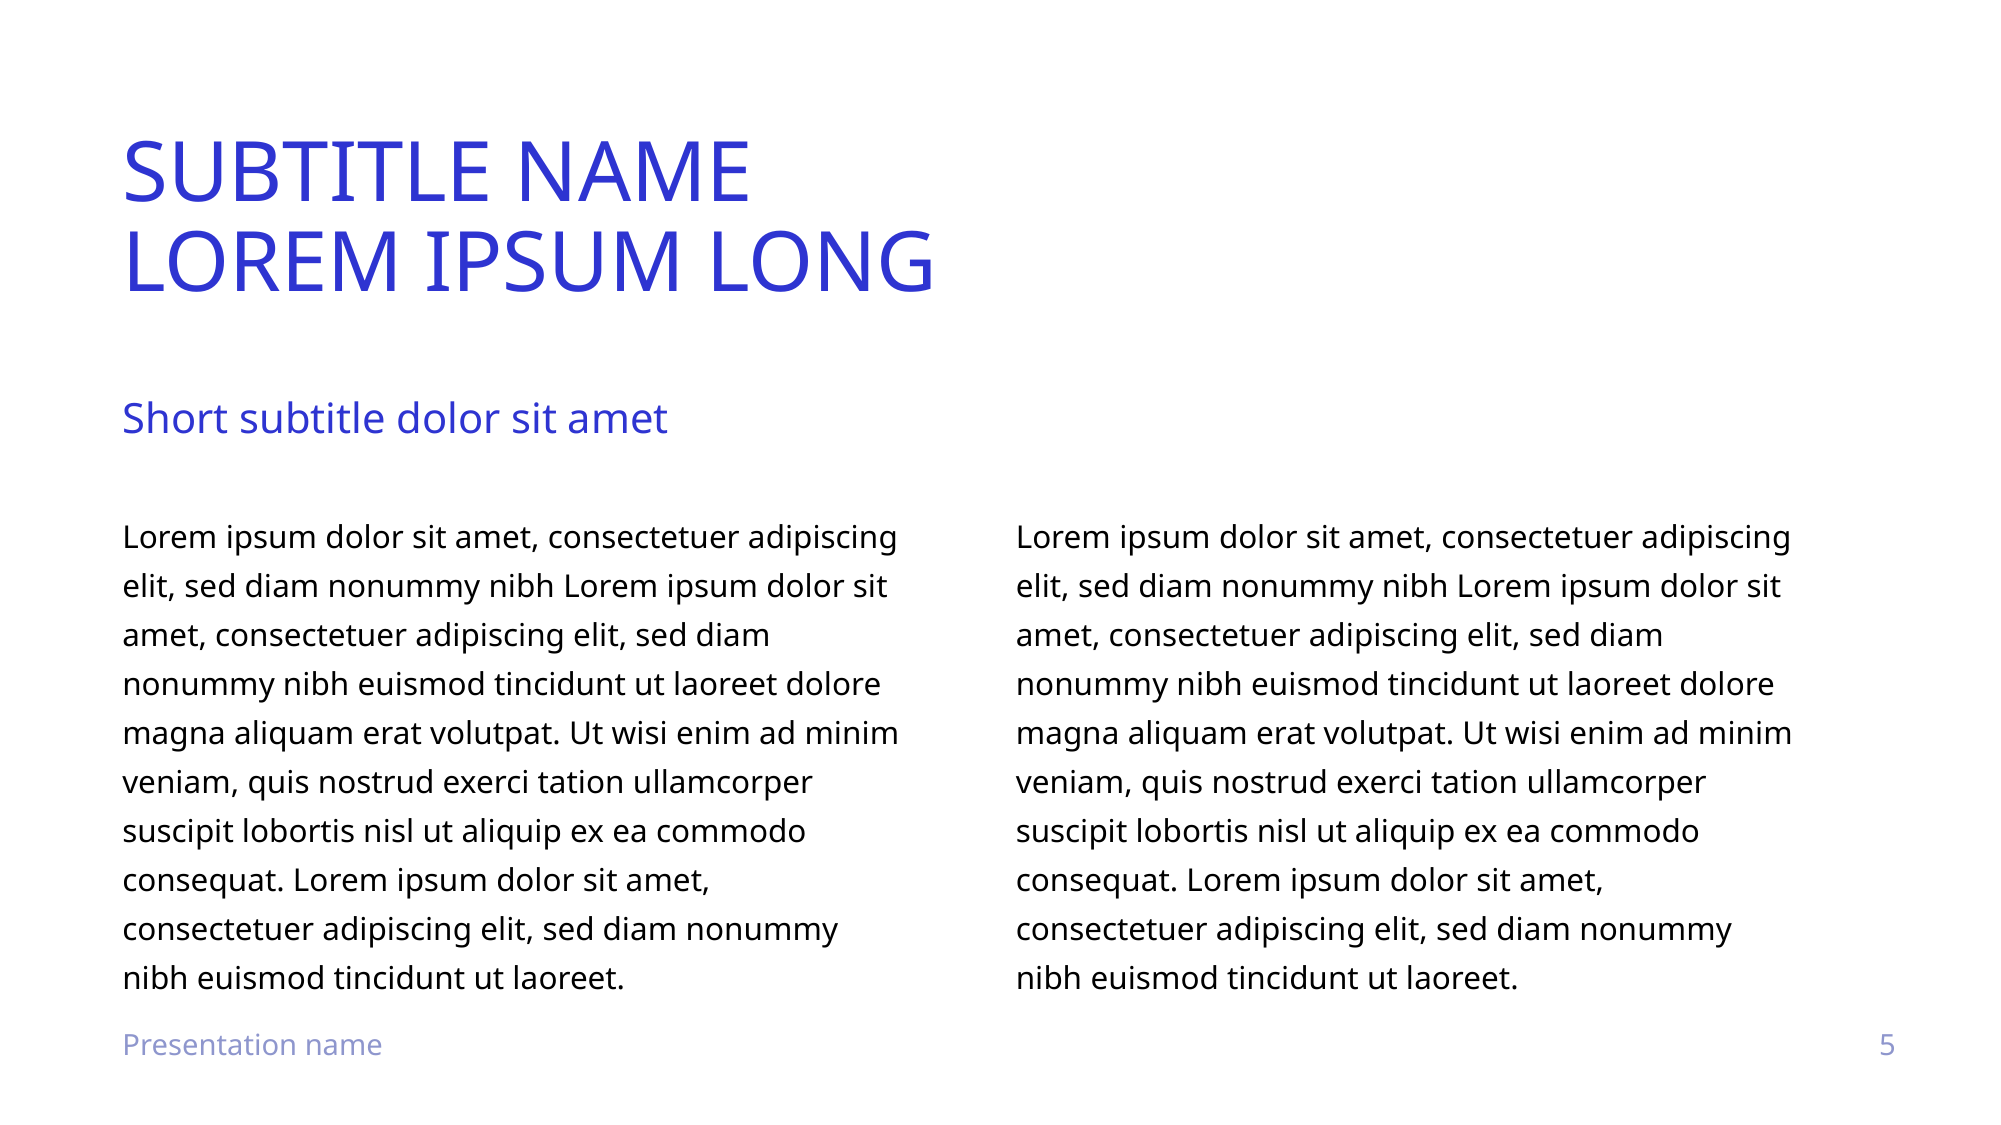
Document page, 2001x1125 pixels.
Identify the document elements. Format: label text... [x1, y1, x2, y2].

footer Presentation name [107, 1019, 1053, 1076]
list Short subtitle dolor sit amet [107, 373, 1269, 495]
slide_number 5 [1833, 1019, 1911, 1079]
list Lorem ipsum dolor sit amet, consectetuer adipiscing elit, sed diam nonummy nibh Lorem ipsum dolor sit amet, consectetuer adipiscing elit, sed diam nonummy nibh euismod tincidunt ut laoreet dolore magna aliquam erat volutpat. Ut wisi enim ad minim veniam, quis nostrud exerci tation ullamcorper suscipit lobortis nisl ut aliquip ex ea commodo consequat. Lorem ipsum dolor sit amet, consectetuer adipiscing elit, sed diam nonummy nibh euismod tincidunt ut laoreet. Lorem ipsum dolor sit amet, consectetuer adipiscing elit, sed diam nonummy nibh Lorem ipsum dolor sit amet, consectetuer adipiscing elit, sed diam nonummy nibh euismod tincidunt ut laoreet dolore magna aliquam erat volutpat. Ut wisi enim ad minim veniam, quis nostrud exerci tation ullamcorper suscipit lobortis nisl ut aliquip ex ea commodo consequat. Lorem ipsum dolor sit amet, consectetuer adipiscing elit, sed diam nonummy nibh euismod tincidunt ut laoreet. [107, 498, 1812, 1004]
title Subtitle name lorem ipsum long [107, 121, 1269, 329]
